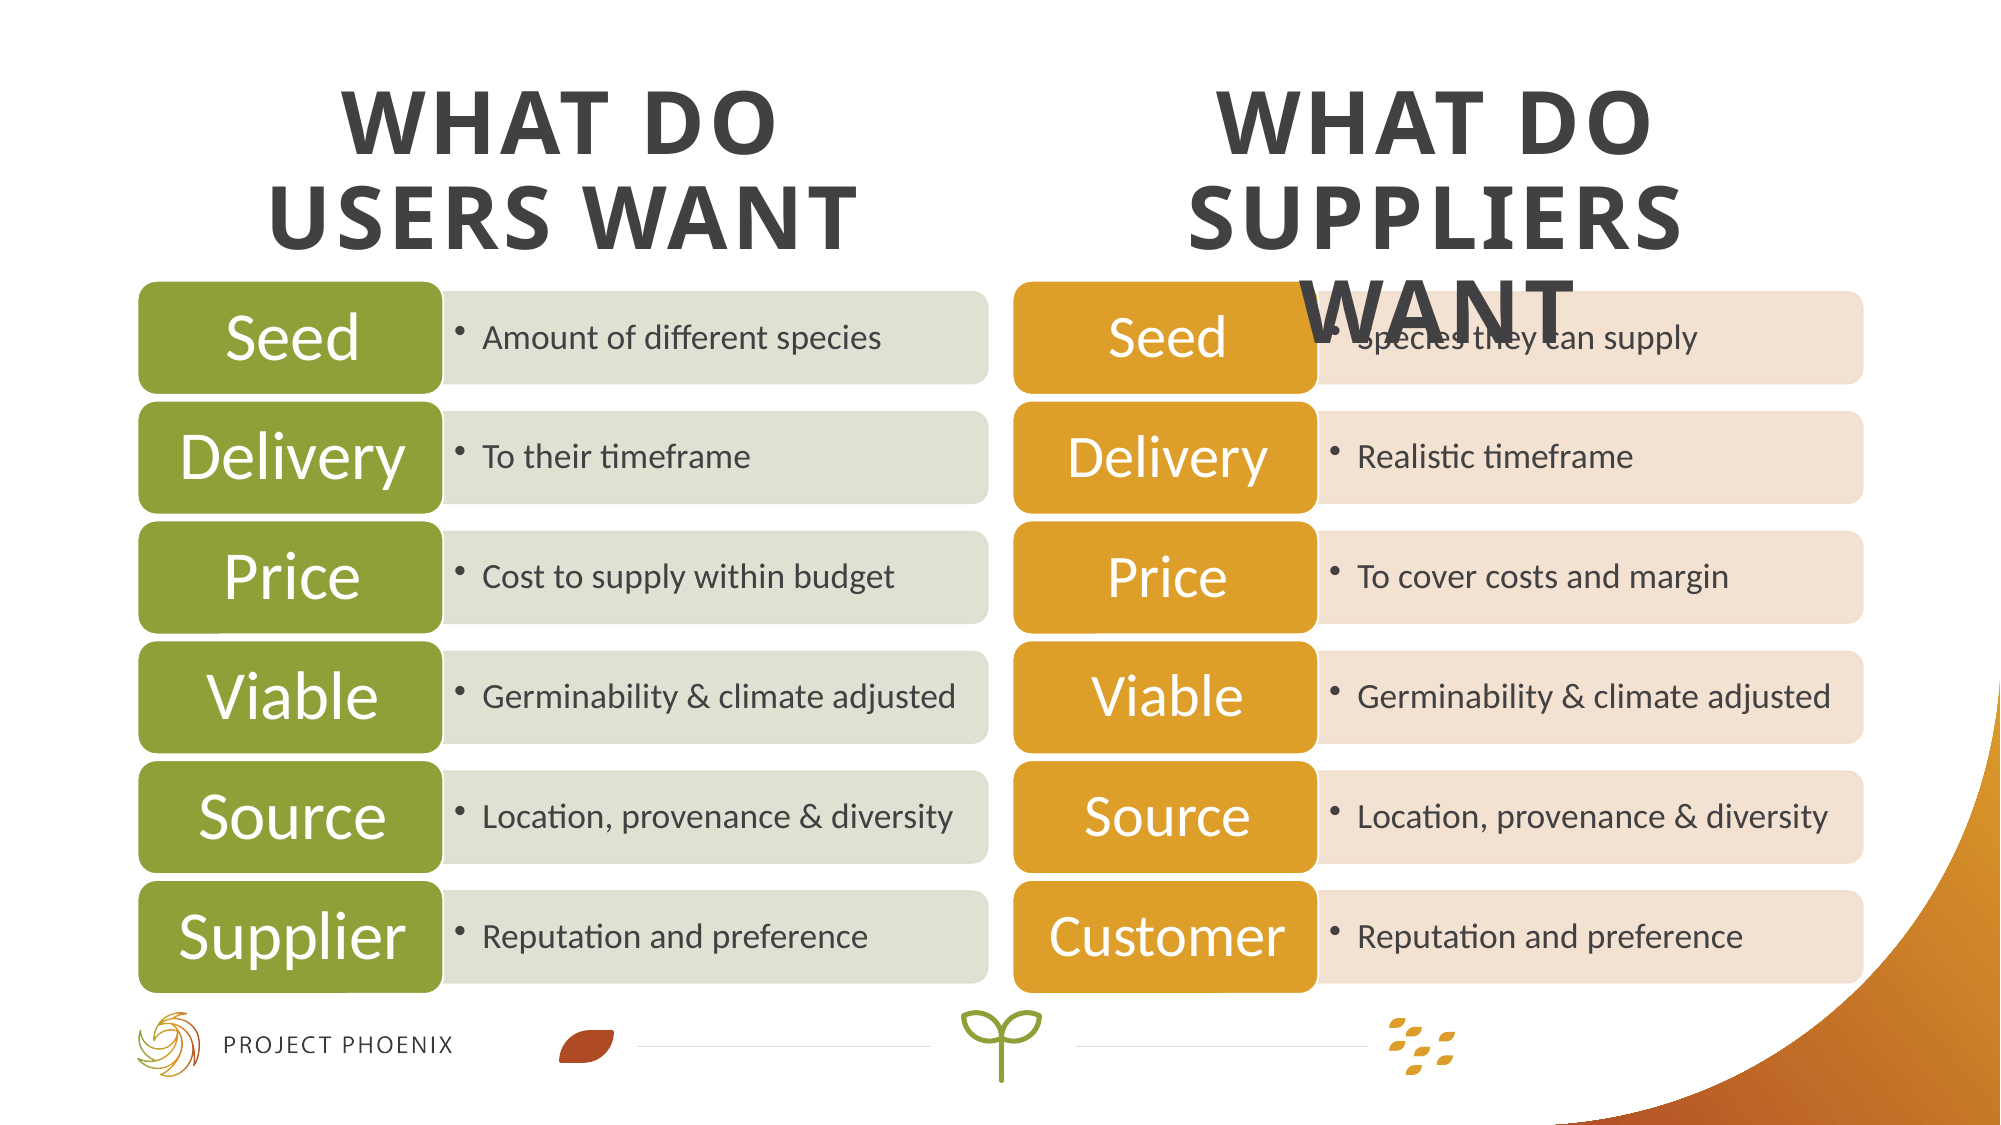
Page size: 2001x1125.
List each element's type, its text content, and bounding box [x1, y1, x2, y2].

text_box What do Suppliers want [1082, 71, 1793, 226]
picture [137, 1012, 452, 1077]
picture [559, 1030, 614, 1063]
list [137, 280, 988, 995]
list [1012, 280, 1863, 995]
picture [961, 1010, 1042, 1083]
picture [1389, 1018, 1455, 1075]
title What do Users want [207, 71, 918, 226]
